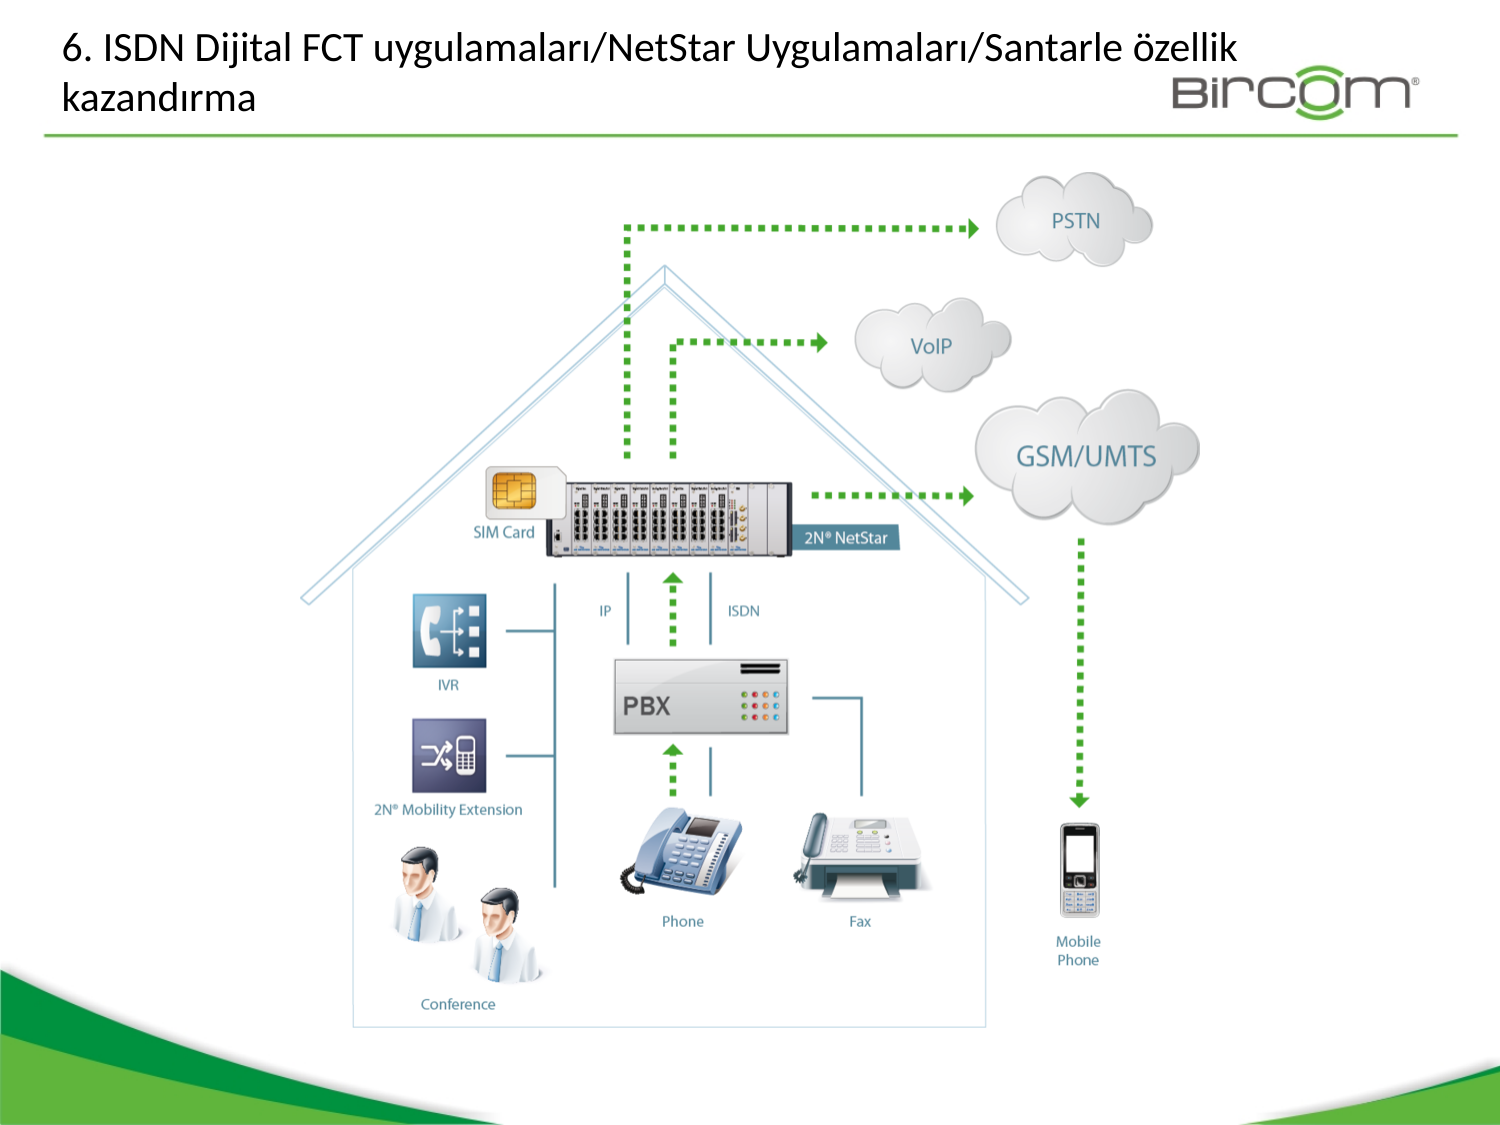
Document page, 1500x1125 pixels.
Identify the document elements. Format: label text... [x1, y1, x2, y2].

text_box 6. ISDN Dijital FCT uygulamaları/NetStar Uygulamaları/Santarle özellik kazandırma [46, 0, 1397, 144]
picture [0, 0, 1500, 1125]
